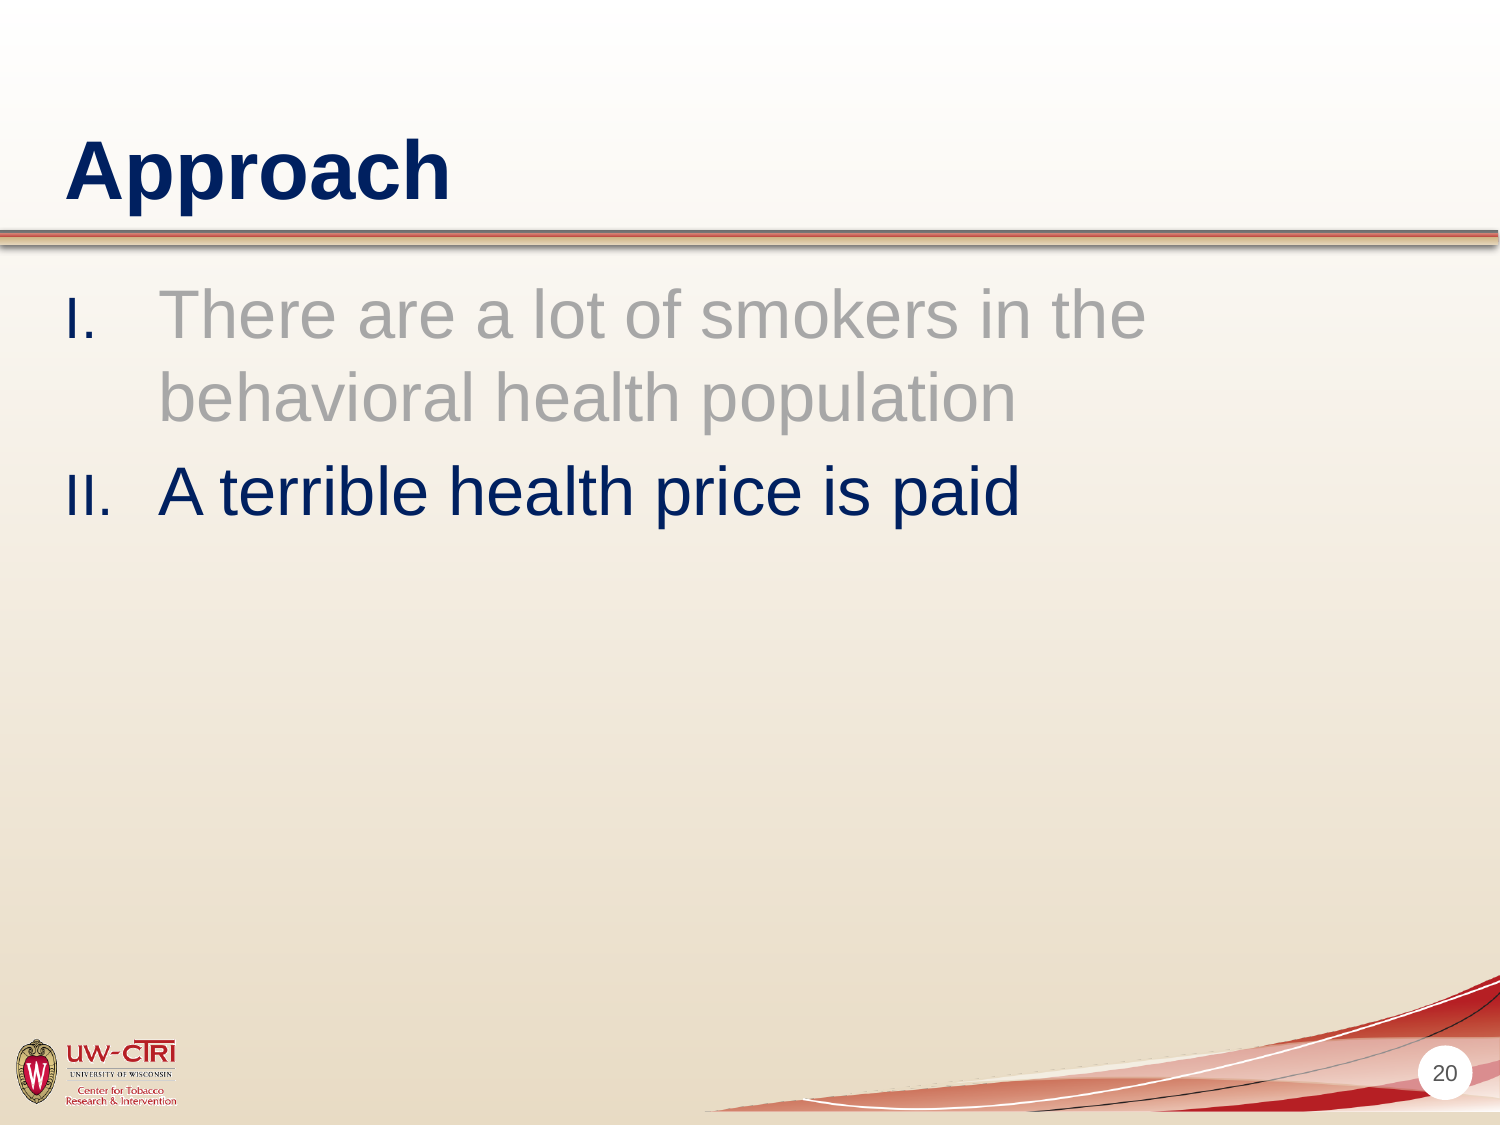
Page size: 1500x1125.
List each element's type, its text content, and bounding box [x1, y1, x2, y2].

picture [12, 1035, 179, 1109]
title Approach [50, 37, 1456, 231]
picture [704, 975, 1500, 1112]
slide_number 20 [1418, 1045, 1473, 1100]
list There are a lot of smokers in the behavioral health population A terrible health price is paid [50, 262, 1400, 1038]
